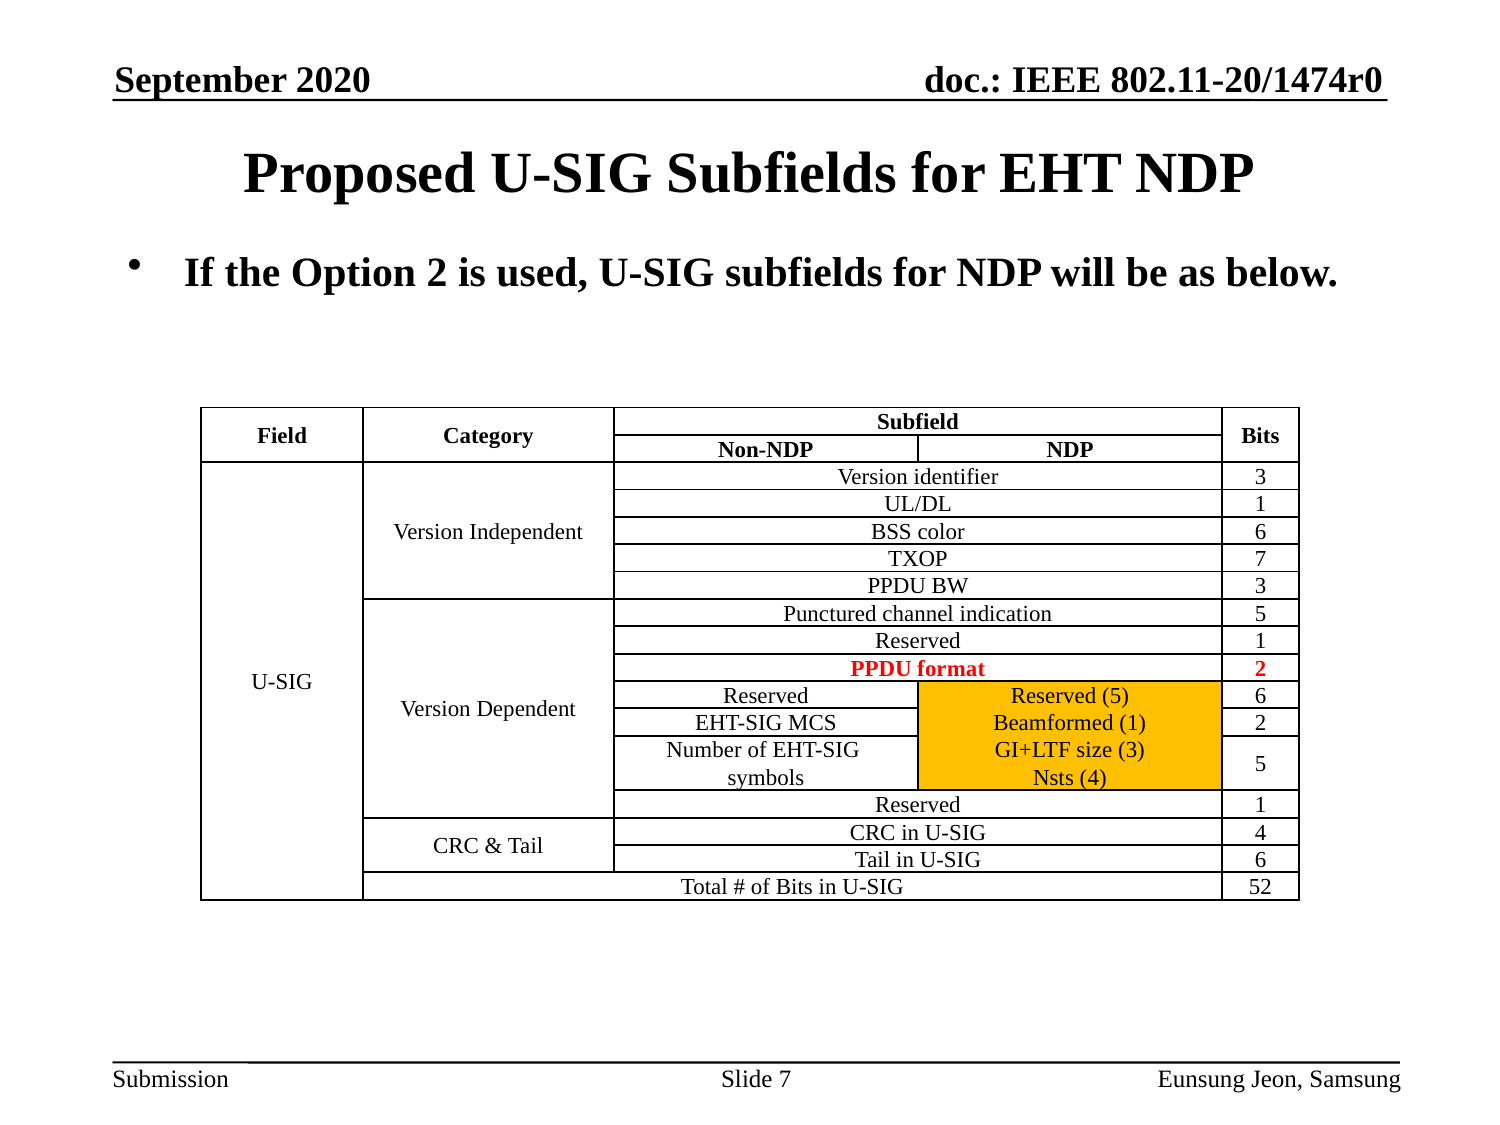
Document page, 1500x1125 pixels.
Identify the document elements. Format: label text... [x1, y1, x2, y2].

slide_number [114, 54, 374, 101]
table_cell Total # of Bits in U-SIG [364, 873, 1221, 899]
table_header Subfield [615, 408, 1221, 434]
table_header Bits [1223, 408, 1298, 461]
table_cell UL/DL [615, 490, 1221, 516]
table_cell EHT-SIG MCS [615, 709, 917, 735]
table_cell Non-NDP [615, 436, 917, 461]
table_cell 2 [1223, 709, 1298, 735]
table_cell U-SIG [202, 463, 362, 899]
table_cell 6 [1223, 846, 1298, 871]
table_cell NDP [919, 436, 1221, 461]
table_cell Reserved [615, 791, 1221, 817]
table_cell 1 [1223, 627, 1298, 653]
table_cell 1 [1223, 490, 1298, 516]
table_cell PPDU BW [615, 572, 1221, 598]
table_cell Tail in U-SIG [615, 846, 1221, 871]
table_cell Reserved [615, 627, 1221, 653]
table_cell Number of EHT-SIG symbols [615, 737, 917, 789]
table_cell Reserved [615, 682, 917, 707]
title Proposed U-SIG Subfields for EHT NDP [112, 112, 1388, 226]
table_cell 5 [1223, 737, 1298, 789]
table_cell Reserved (5) Beamformed (1) GI+LTF size (3) Nsts (4) [919, 682, 1221, 789]
table_cell 3 [1223, 572, 1298, 598]
table_cell CRC in U-SIG [615, 819, 1221, 844]
table_header Category [364, 408, 613, 461]
table_cell 4 [1223, 819, 1298, 844]
table_cell 6 [1223, 518, 1298, 543]
table_cell 6 [1223, 682, 1298, 707]
table_cell Punctured channel indication [615, 600, 1221, 625]
table_cell 52 [1223, 873, 1298, 899]
slide_number Slide 7 [712, 1061, 800, 1093]
table_cell CRC & Tail [364, 819, 613, 871]
table_cell 5 [1223, 600, 1298, 625]
table_cell 7 [1223, 545, 1298, 571]
table_header Field [202, 408, 362, 461]
table_cell 2 [1223, 655, 1298, 680]
table_cell Version identifier [615, 463, 1221, 489]
table_cell TXOP [615, 545, 1221, 571]
footer Eunsung Jeon, Samsung [1133, 1061, 1402, 1093]
table_cell PPDU format [615, 655, 1221, 680]
table_cell Version Independent [364, 463, 613, 598]
table_cell 3 [1223, 463, 1298, 489]
list If the Option 2 is used, U-SIG subfields for NDP will be as below. [112, 237, 1388, 1001]
table_cell 1 [1223, 791, 1298, 817]
table_cell Version Dependent [364, 600, 613, 817]
table_cell BSS color [615, 518, 1221, 543]
